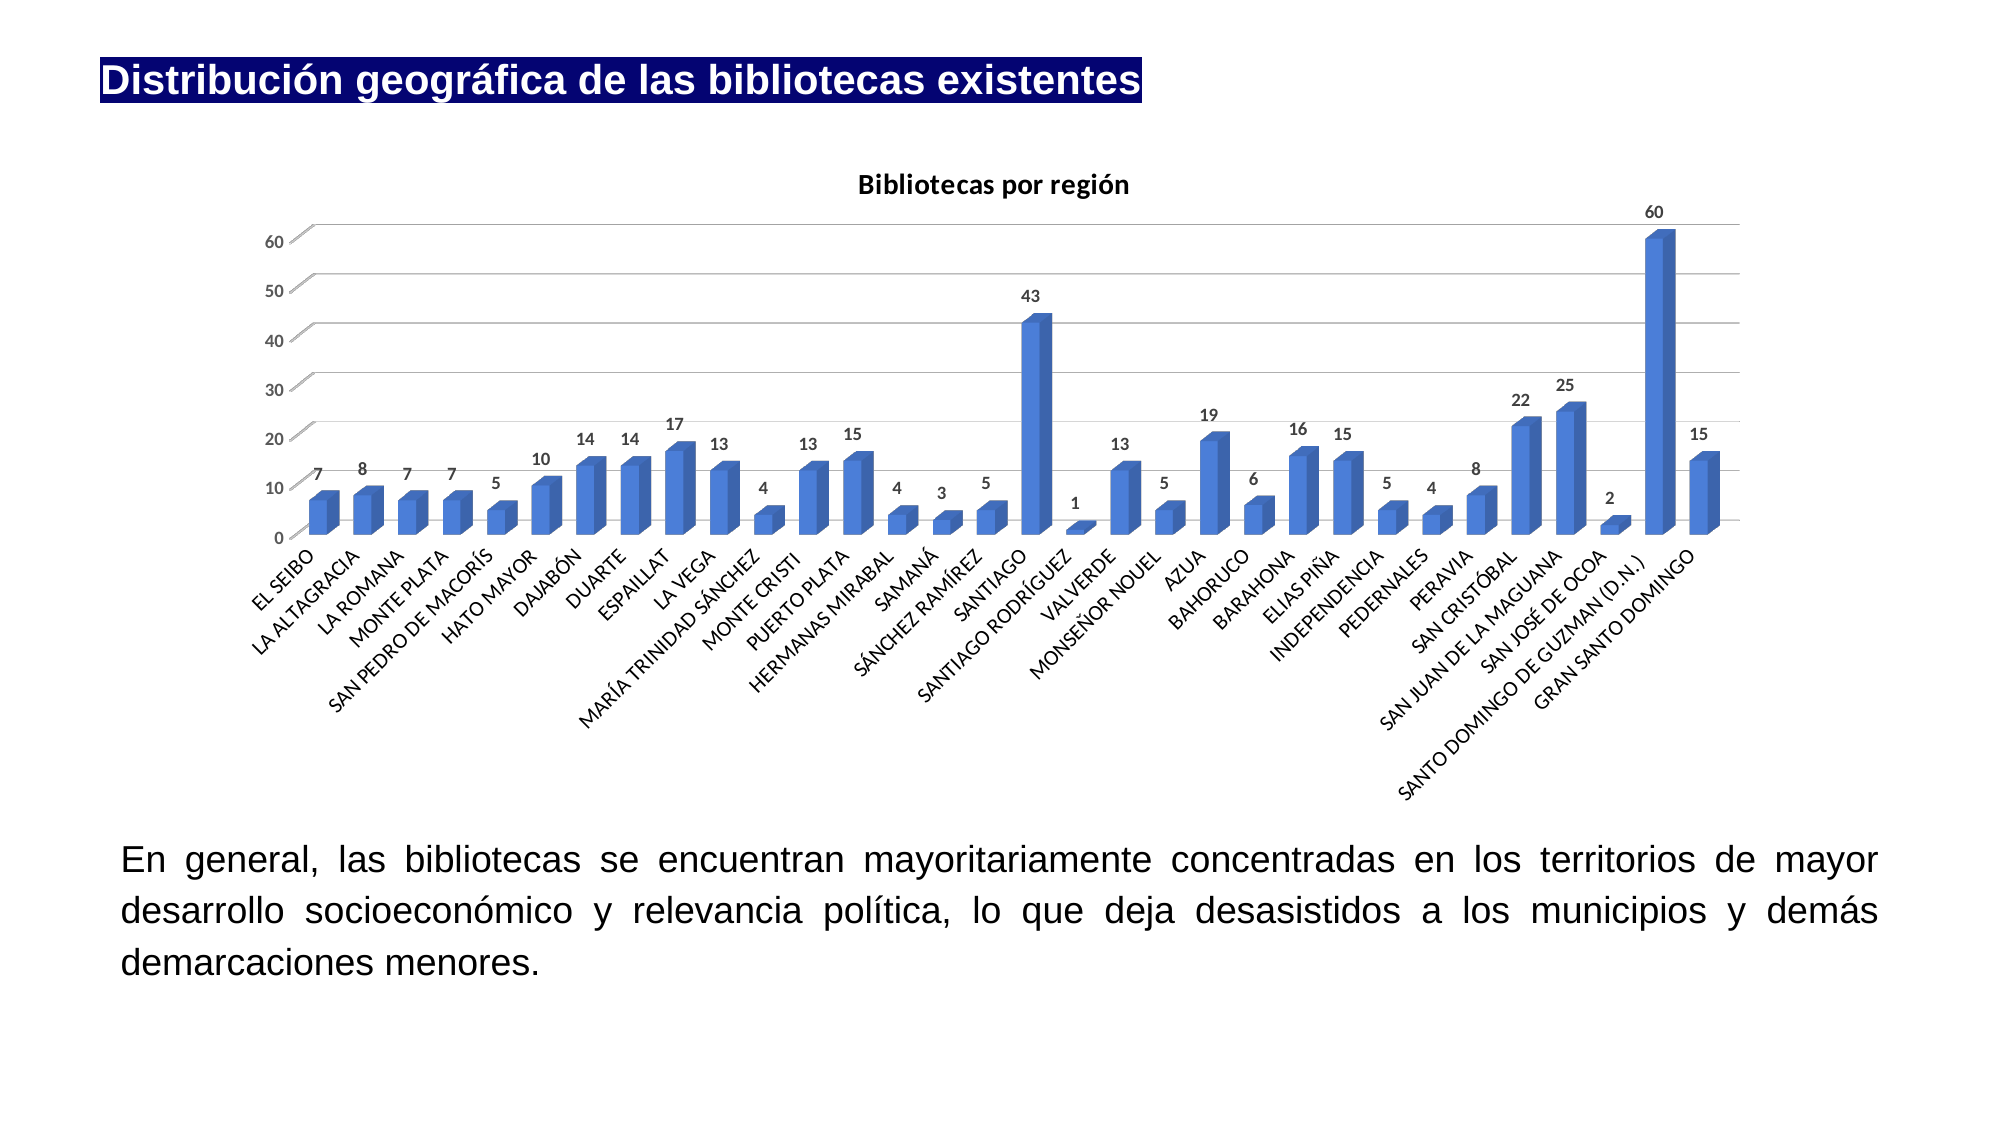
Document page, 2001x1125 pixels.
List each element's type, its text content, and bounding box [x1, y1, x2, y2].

chart [85, 142, 1903, 821]
text_box Distribución geográfica de las bibliotecas existentes [85, 45, 2000, 111]
text_box En general, las bibliotecas se encuentran mayoritariamente concentradas en los territorios de mayor desarrollo socioeconómico y relevancia política, lo que deja desasistidos a los municipios y demás demarcaciones menores. [105, 821, 1894, 991]
